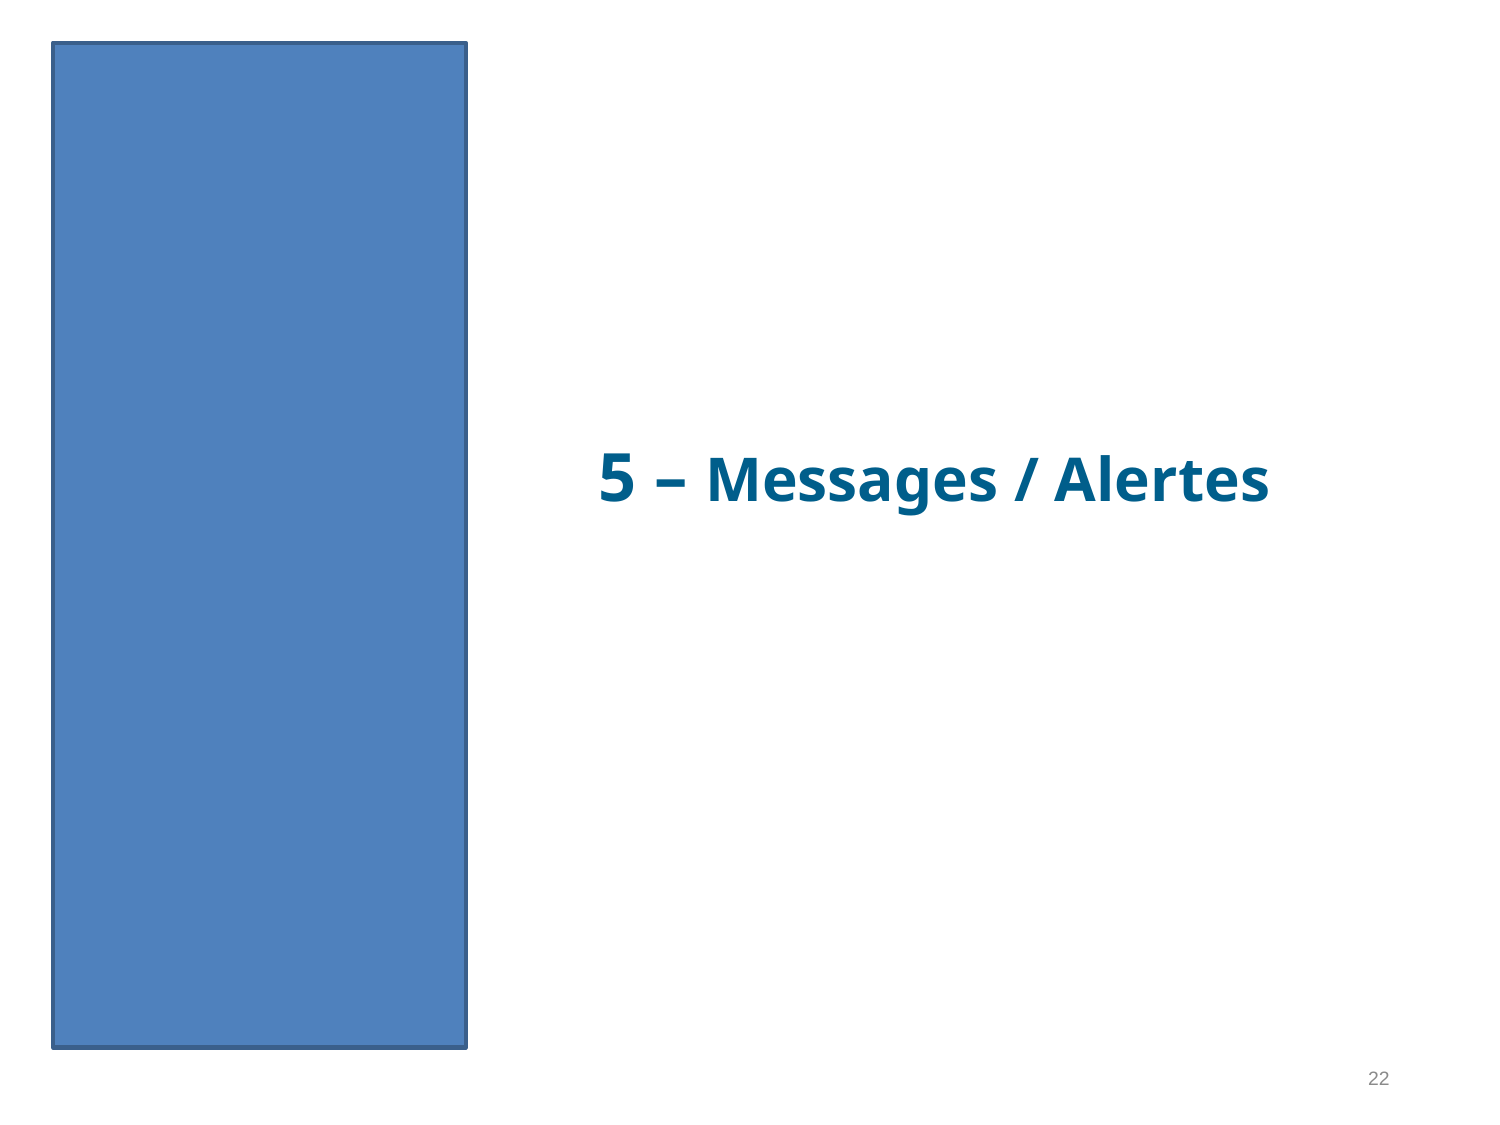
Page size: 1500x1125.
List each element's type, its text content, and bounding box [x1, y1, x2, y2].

text_box [51, 41, 468, 1050]
text_box 5 – Messages / Alertes [584, 420, 1354, 610]
text_box 22 [1353, 1048, 1411, 1108]
